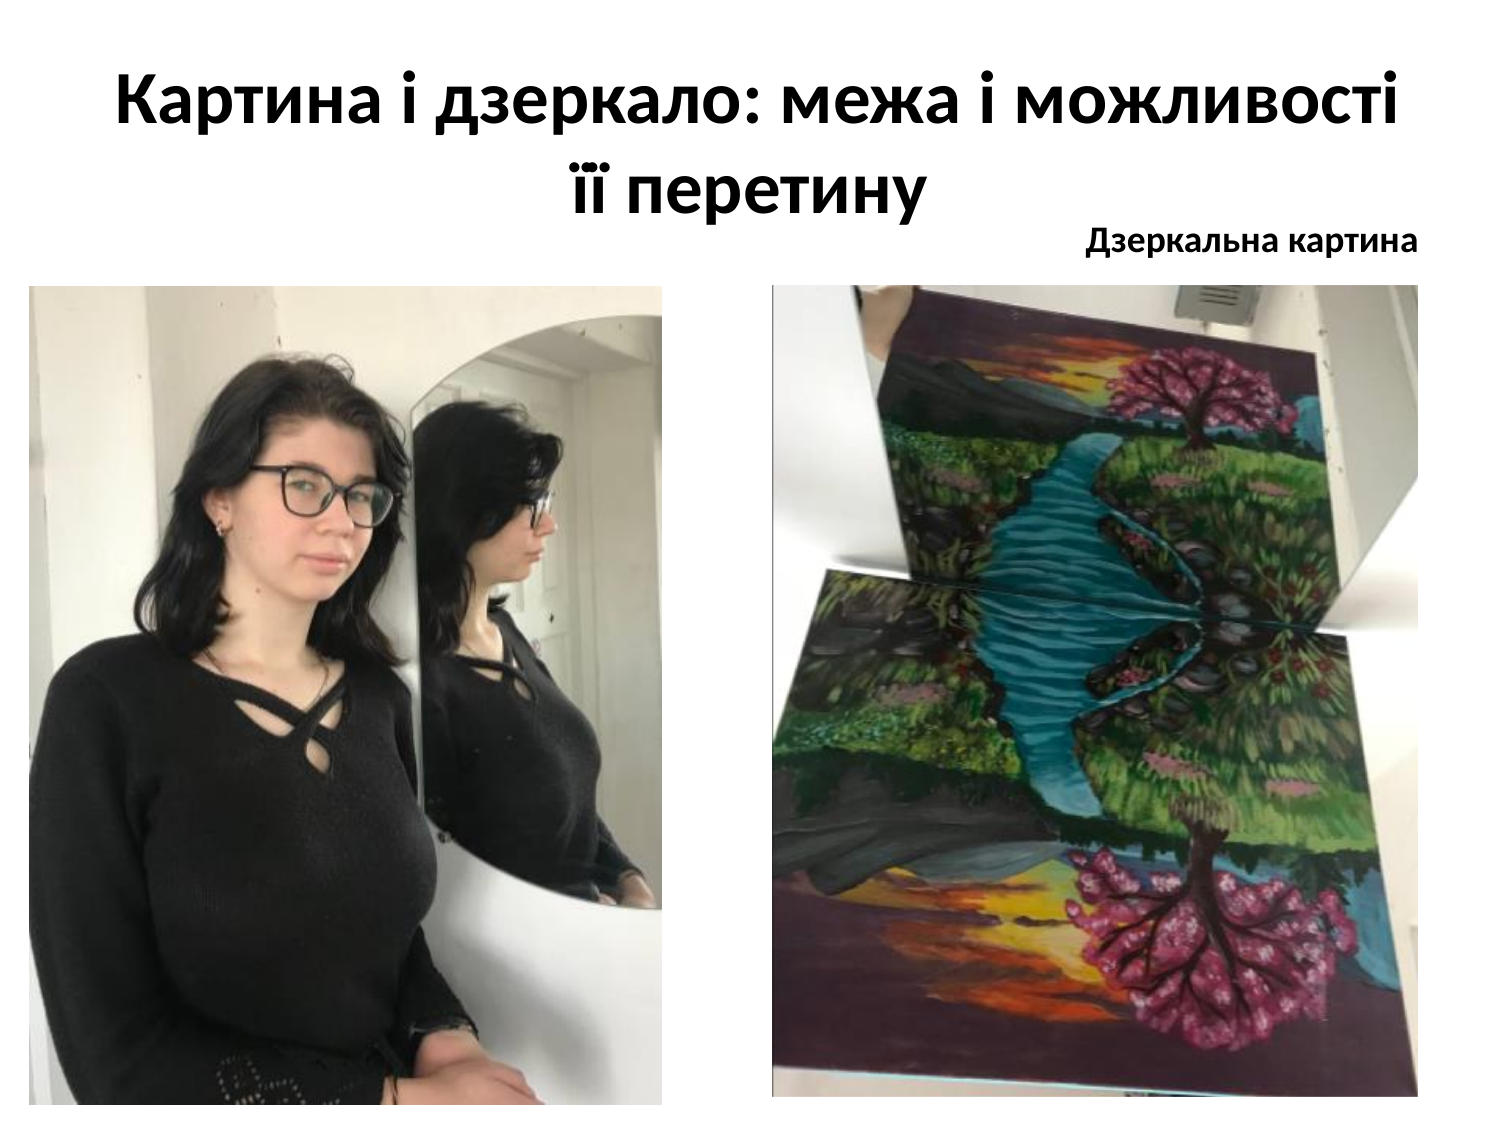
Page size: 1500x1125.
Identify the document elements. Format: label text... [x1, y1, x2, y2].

slide_number 12 [1419, 1042, 1425, 1103]
text_box Дзеркальна картина [1070, 208, 1434, 268]
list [771, 283, 1418, 1097]
picture [29, 286, 662, 1105]
title Картина і дзеркало: межа і можливості її перетину [75, 45, 1425, 233]
